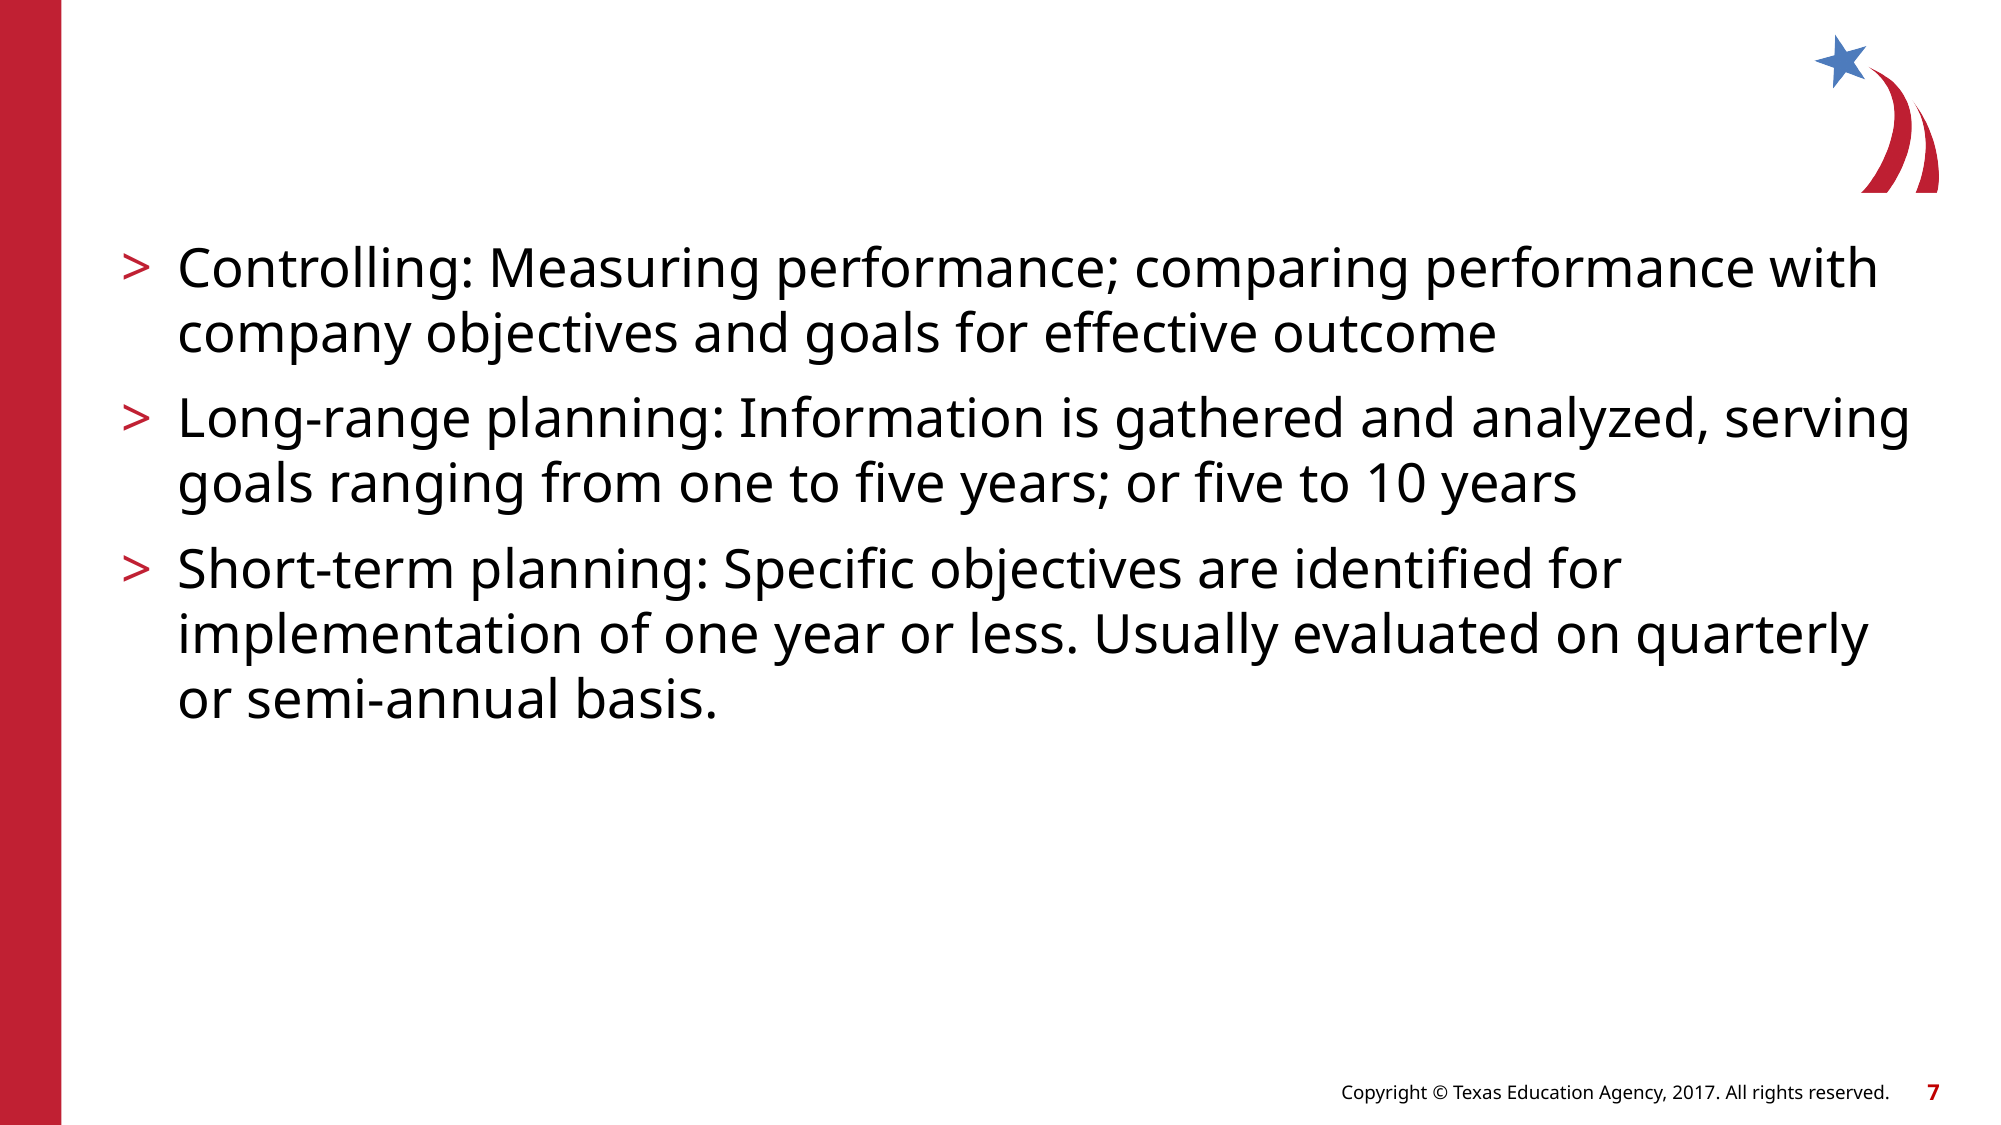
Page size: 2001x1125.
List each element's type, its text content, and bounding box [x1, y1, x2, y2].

picture [1814, 34, 1939, 193]
list Controlling: Measuring performance; comparing performance with company objectives and goals for effective outcome Long-range planning: Information is gathered and analyzed, serving goals ranging from one to five years; or five to 10 years Short-term planning: Specific objectives are identified for implementation of one year or less. Usually evaluated on quarterly or semi-annual basis. [121, 233, 1936, 1010]
